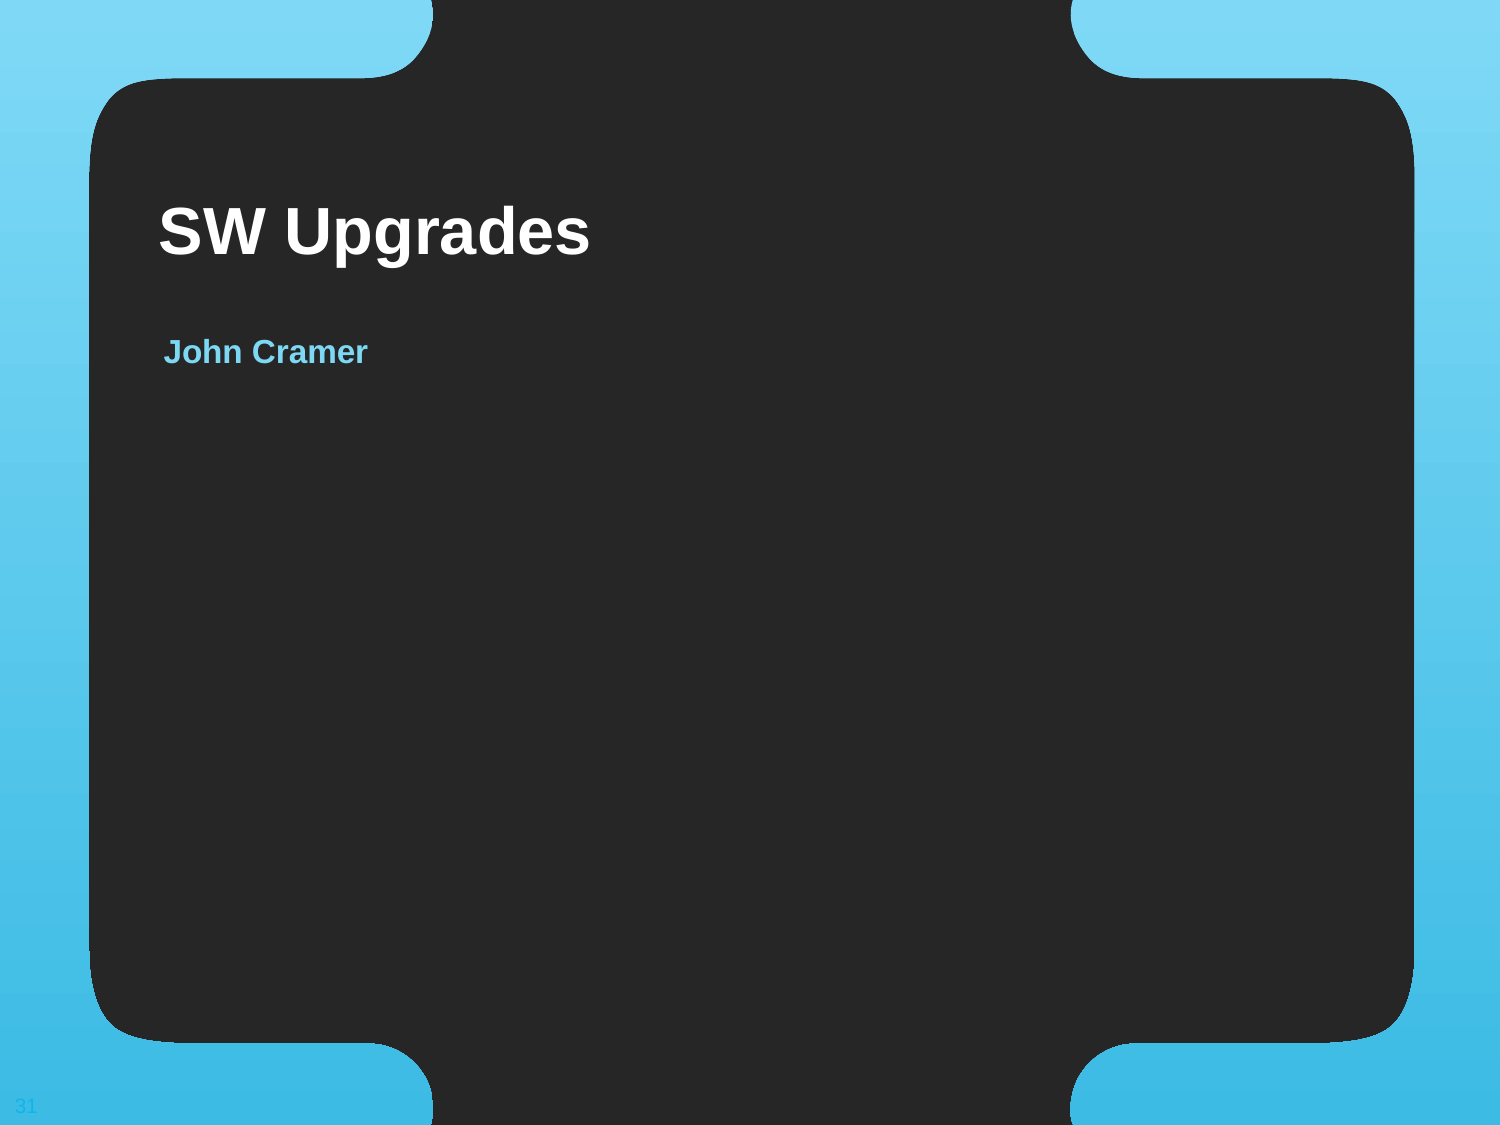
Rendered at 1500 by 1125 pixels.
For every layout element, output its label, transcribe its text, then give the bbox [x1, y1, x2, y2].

title SW Upgrades [143, 174, 1419, 281]
slide_number 31 [0, 1085, 77, 1125]
list John Cramer [148, 322, 733, 423]
